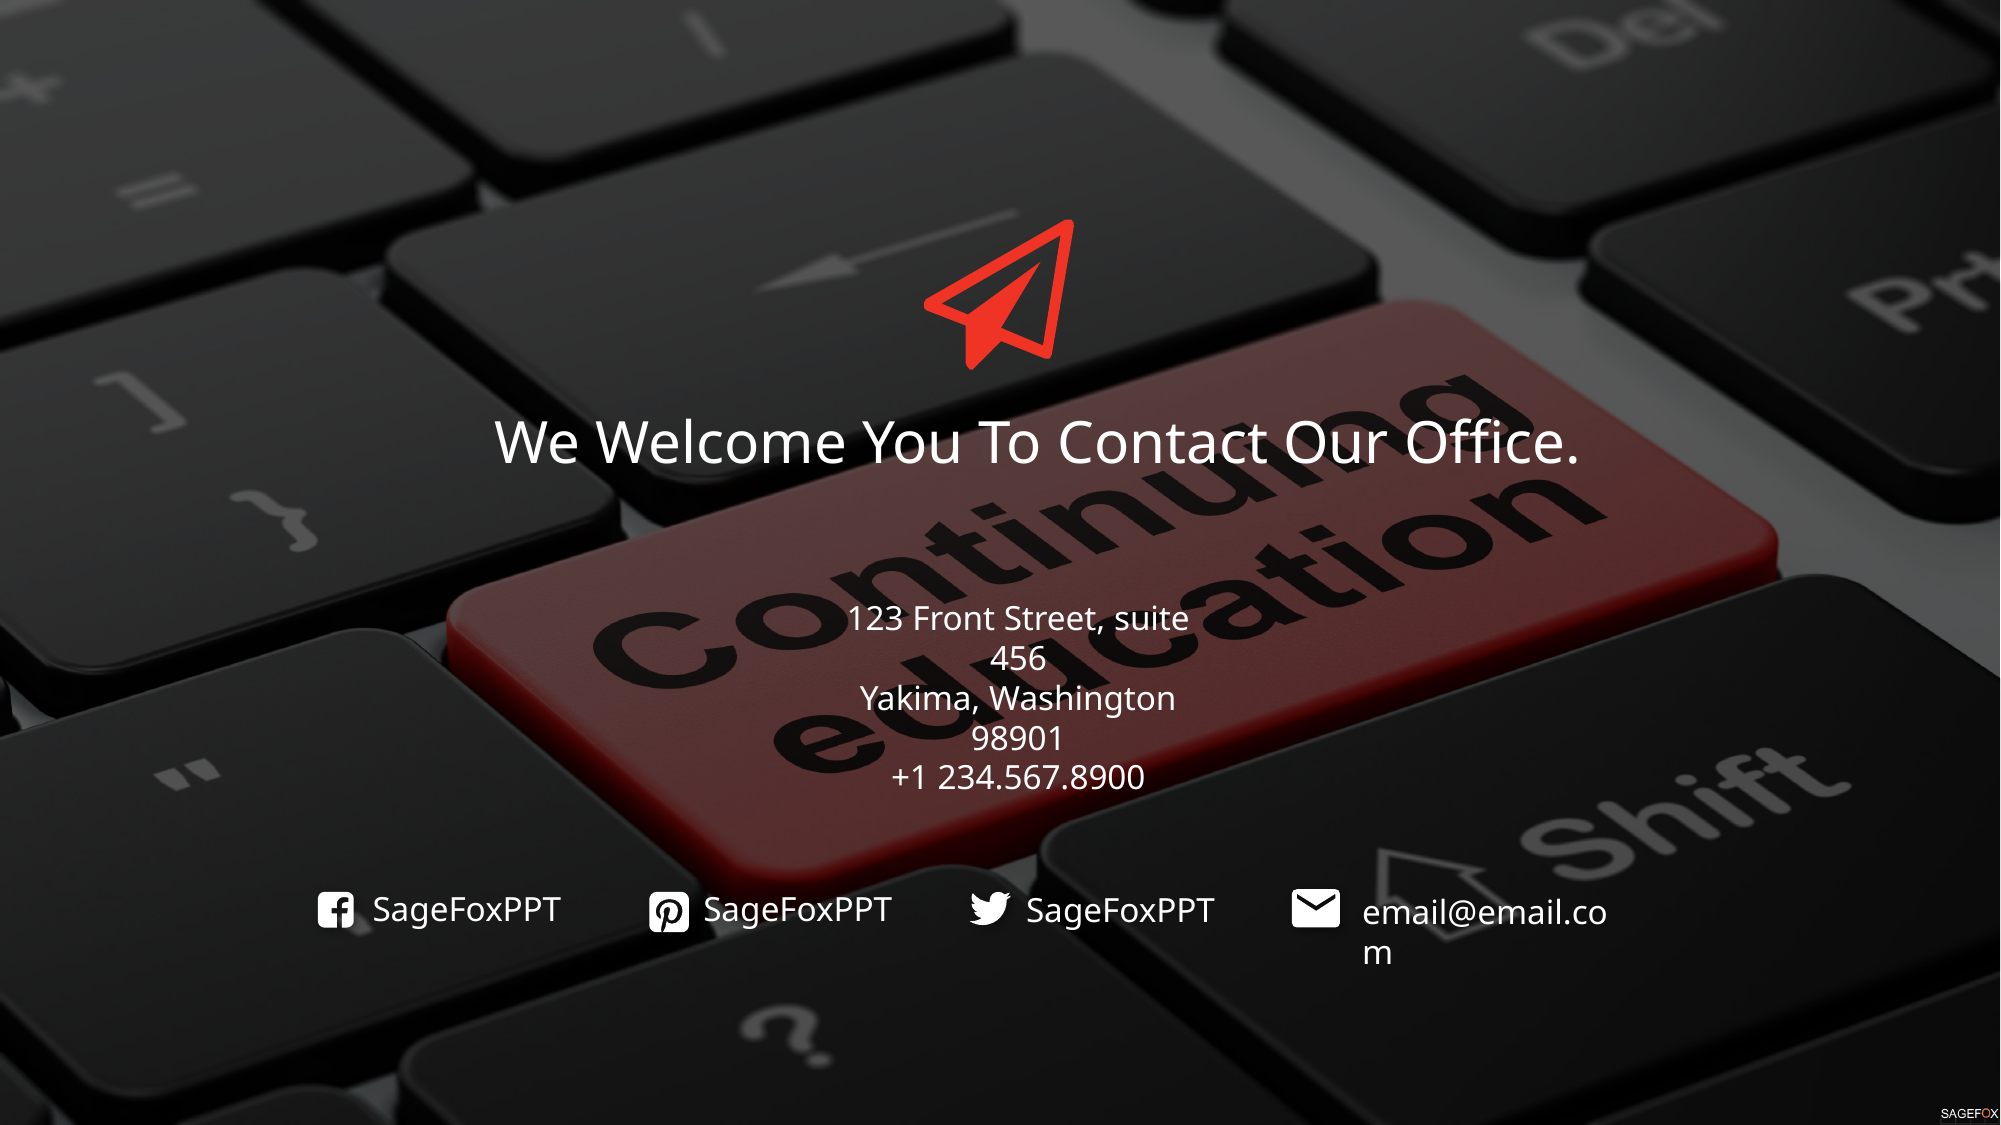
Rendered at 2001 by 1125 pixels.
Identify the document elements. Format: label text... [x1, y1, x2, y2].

text_box SageFoxPPT [688, 880, 929, 936]
text_box 123 Front Street, suite 456 Yakima, Washington 98901 +1 234.567.8900 [808, 589, 1229, 804]
text_box [923, 219, 1074, 370]
text_box SageFoxPPT [357, 880, 598, 936]
text_box SageFoxPPT [1011, 881, 1252, 937]
text_box email@email.com [1347, 884, 1649, 979]
picture [0, 0, 2001, 1125]
text_box [317, 891, 354, 928]
text_box We Welcome You To Contact Our Office. [477, 398, 1598, 483]
text_box [969, 891, 1011, 926]
text_box [649, 891, 688, 933]
text_box [1291, 889, 1340, 928]
